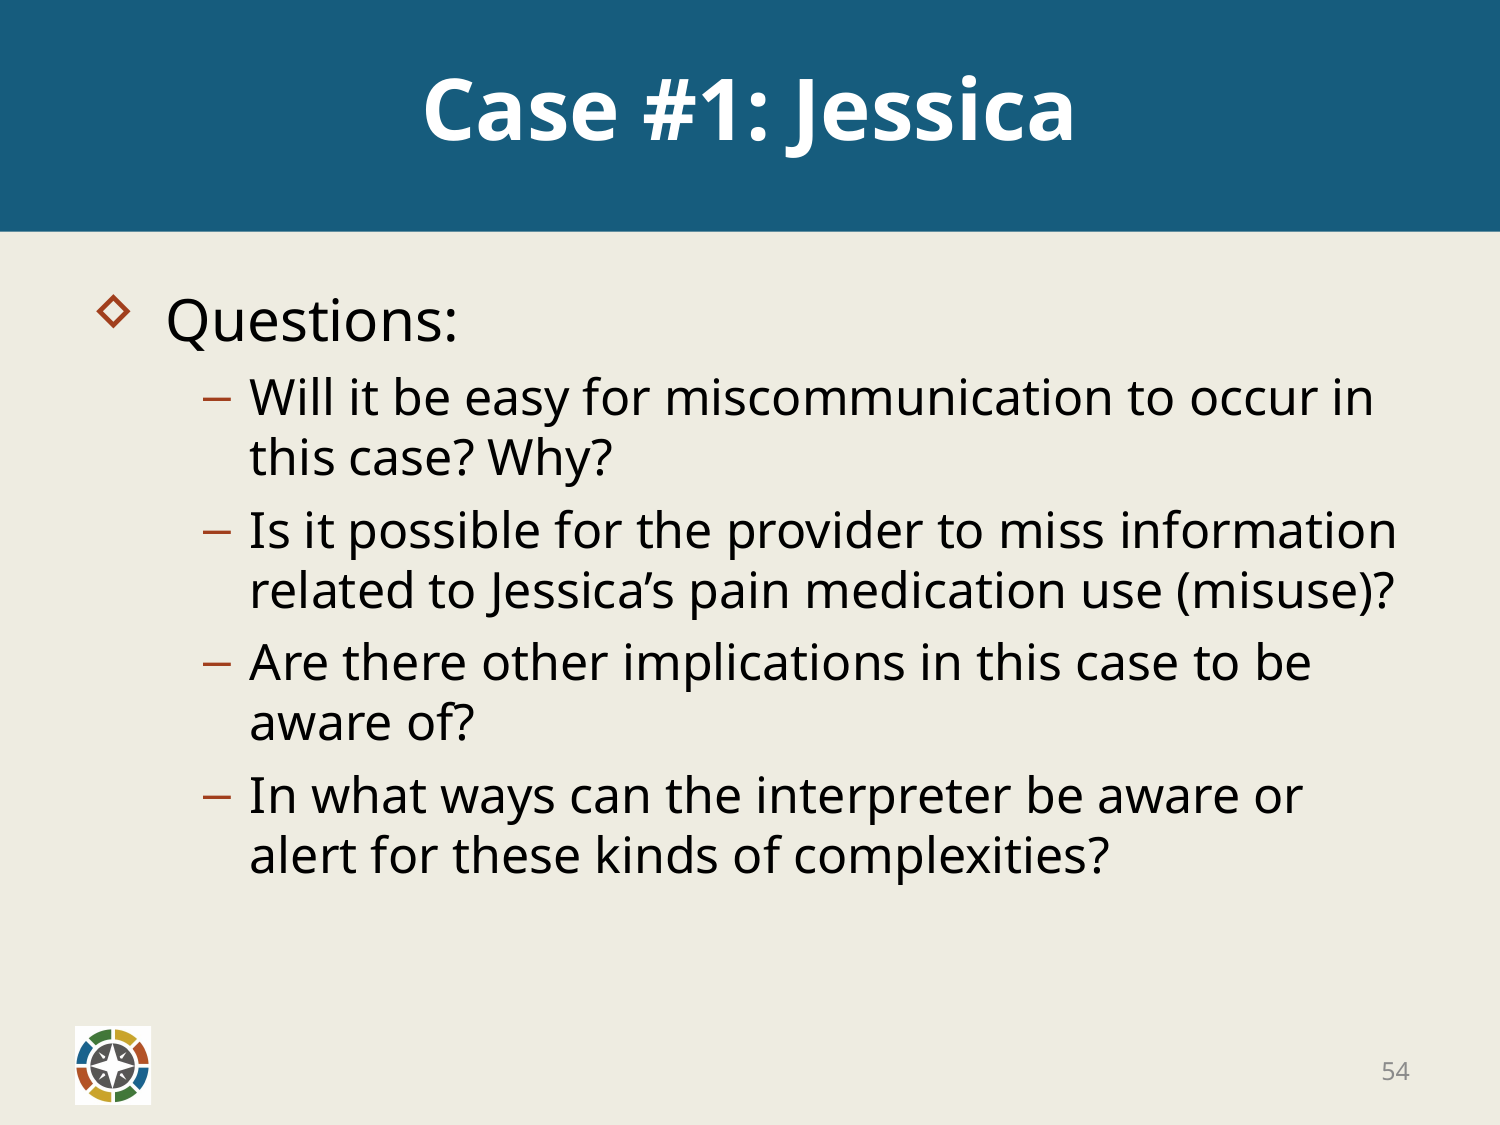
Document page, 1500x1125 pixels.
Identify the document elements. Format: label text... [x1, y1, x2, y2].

slide_number 54 [1074, 1042, 1425, 1103]
title Case #1: Jessica [0, 0, 1500, 232]
picture [75, 1026, 152, 1105]
list Questions: Will it be easy for miscommunication to occur in this case? Why? Is it possible for the provider to miss information related to Jessica’s pain medication use (misuse)? Are there other implications in this case to be aware of? In what ways can the interpreter be aware or alert for these kinds of complexities? [75, 275, 1425, 1005]
